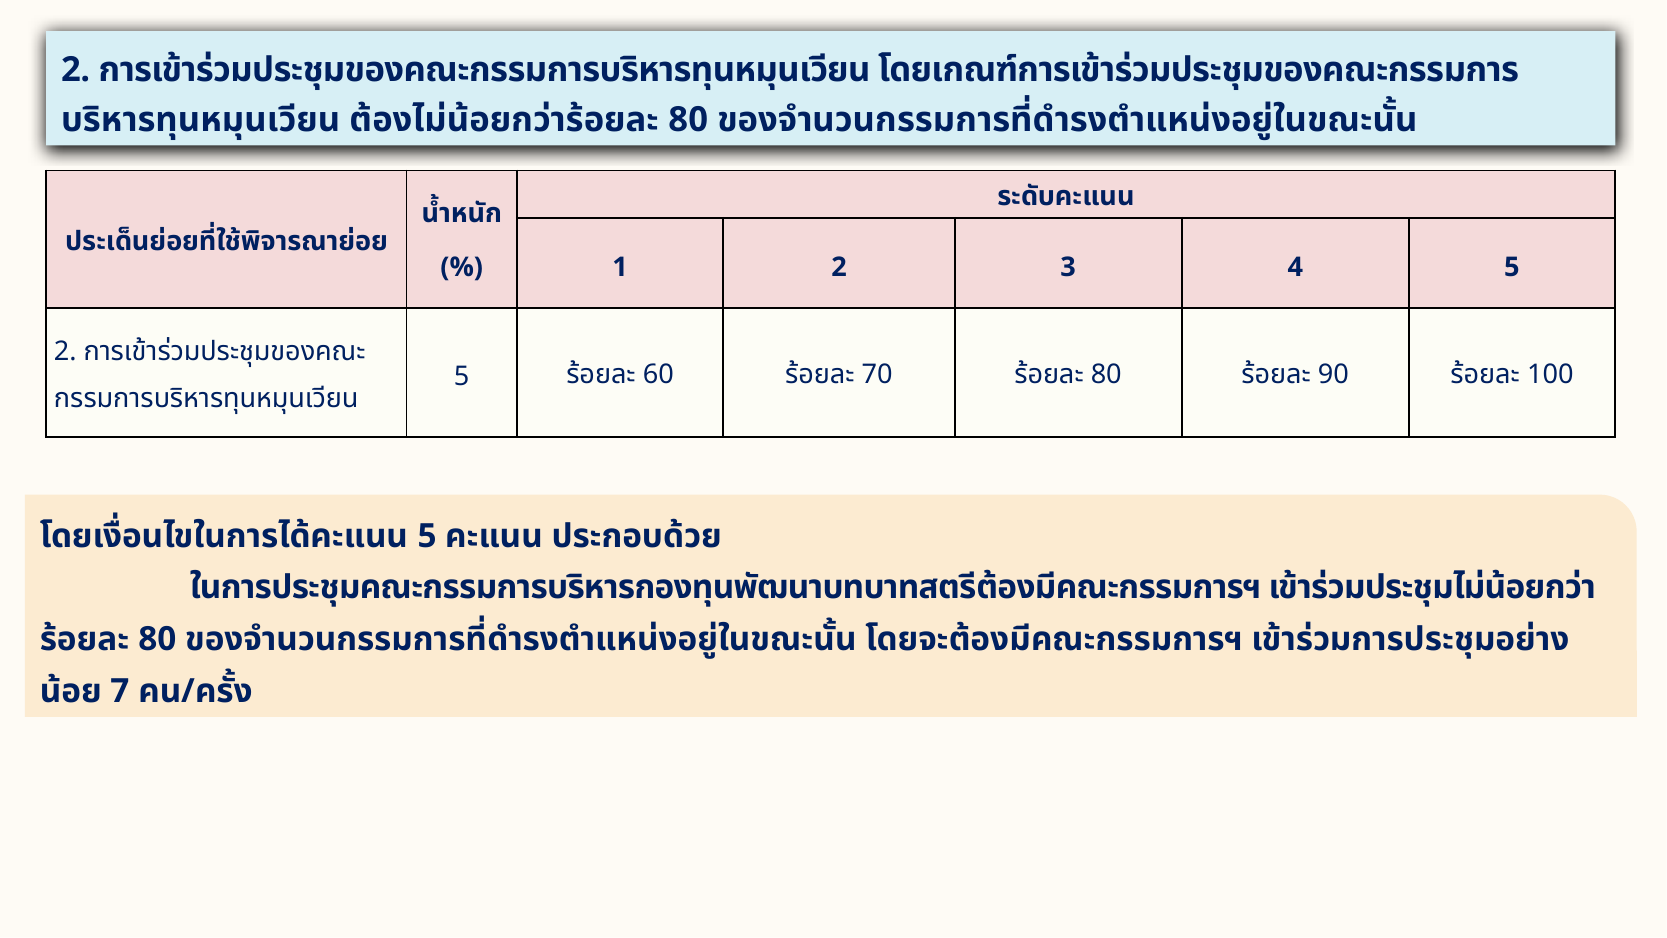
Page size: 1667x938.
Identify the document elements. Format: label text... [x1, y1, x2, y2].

table_cell ร้อยละ 90 [1183, 309, 1408, 436]
table_cell 4 [1183, 219, 1408, 307]
table_cell ร้อยละ 80 [956, 309, 1181, 436]
table_cell 5 [407, 309, 516, 436]
text_box 2. การเข้าร่วมประชุมของคณะกรรมการบริหารทุนหมุนเวียน โดยเกณฑ์การเข้าร่วมประชุมของคณะกรรมการบริหารทุนหมุนเวียน ต้องไม่น้อยกว่าร้อยละ 80 ของจำนวนกรรมการที่ดำรงตำแหน่งอยู่ในขณะนั้น [46, 31, 1616, 146]
table_cell 2 [724, 219, 954, 307]
table_cell ร้อยละ 70 [724, 309, 954, 436]
table_cell 2. การเข้าร่วมประชุมของคณะกรรมการบริหารทุนหมุนเวียน [47, 309, 406, 436]
table_cell ร้อยละ 100 [1410, 309, 1614, 436]
table_cell 1 [518, 219, 722, 307]
table_header น้ำหนัก (%) [407, 171, 516, 307]
table_cell ร้อยละ 60 [518, 309, 722, 436]
table_header ระดับคะแนน [518, 171, 1614, 217]
table_header ประเด็นย่อยที่ใช้พิจารณาย่อย [47, 171, 406, 307]
table_cell 3 [956, 219, 1181, 307]
table_cell 5 [1410, 219, 1614, 307]
text_box โดยเงื่อนไขในการได้คะแนน 5 คะแนน ประกอบด้วย ในการประชุมคณะกรรมการบริหารกองทุนพัฒนาบทบาทสตรีต้องมีคณะกรรมการฯ เข้าร่วมประชุมไม่น้อยกว่าร้อยละ 80 ของจำนวนกรรมการที่ดำรงตำแหน่งอยู่ในขณะนั้น โดยจะต้องมีคณะกรรมการฯ เข้าร่วมการประชุมอย่างน้อย 7 คน/ครั้ง [24, 494, 1637, 717]
